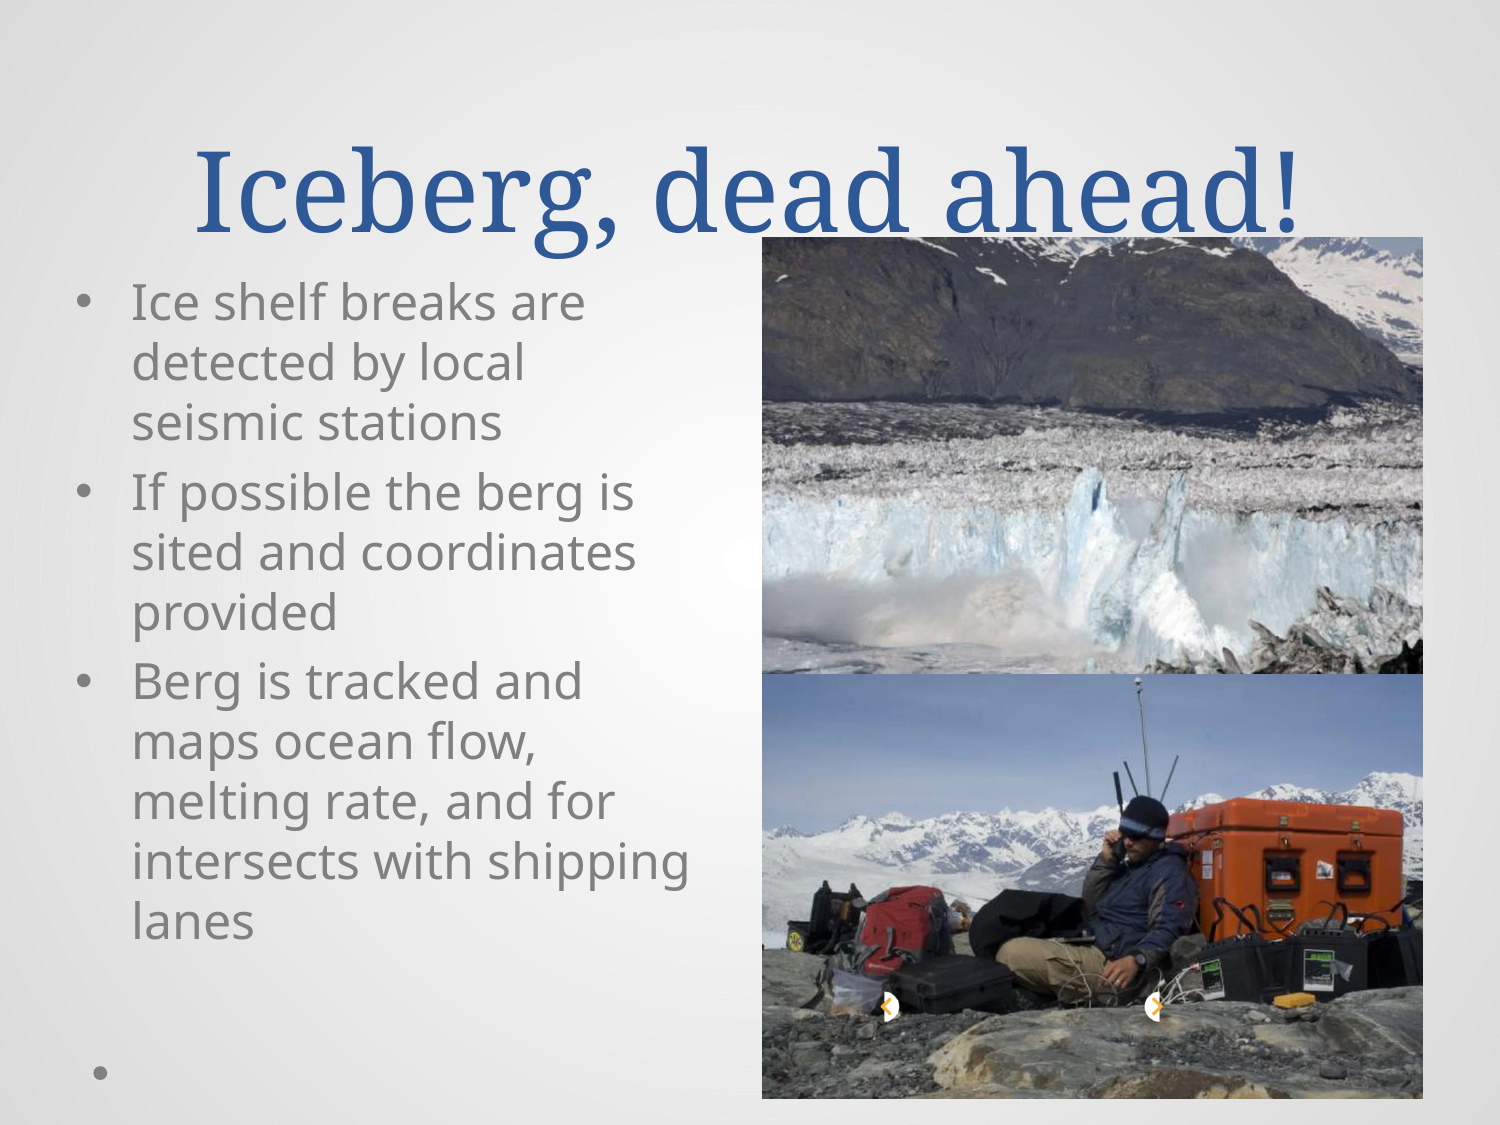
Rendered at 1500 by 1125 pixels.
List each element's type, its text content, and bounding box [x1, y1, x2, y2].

picture [762, 674, 1423, 1099]
title Iceberg, dead ahead! [75, 0, 1425, 263]
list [762, 237, 1423, 674]
list Ice shelf breaks are detected by local seismic stations If possible the berg is sited and coordinates provided Berg is tracked and maps ocean flow, melting rate, and for intersects with shipping lanes [60, 262, 723, 1005]
